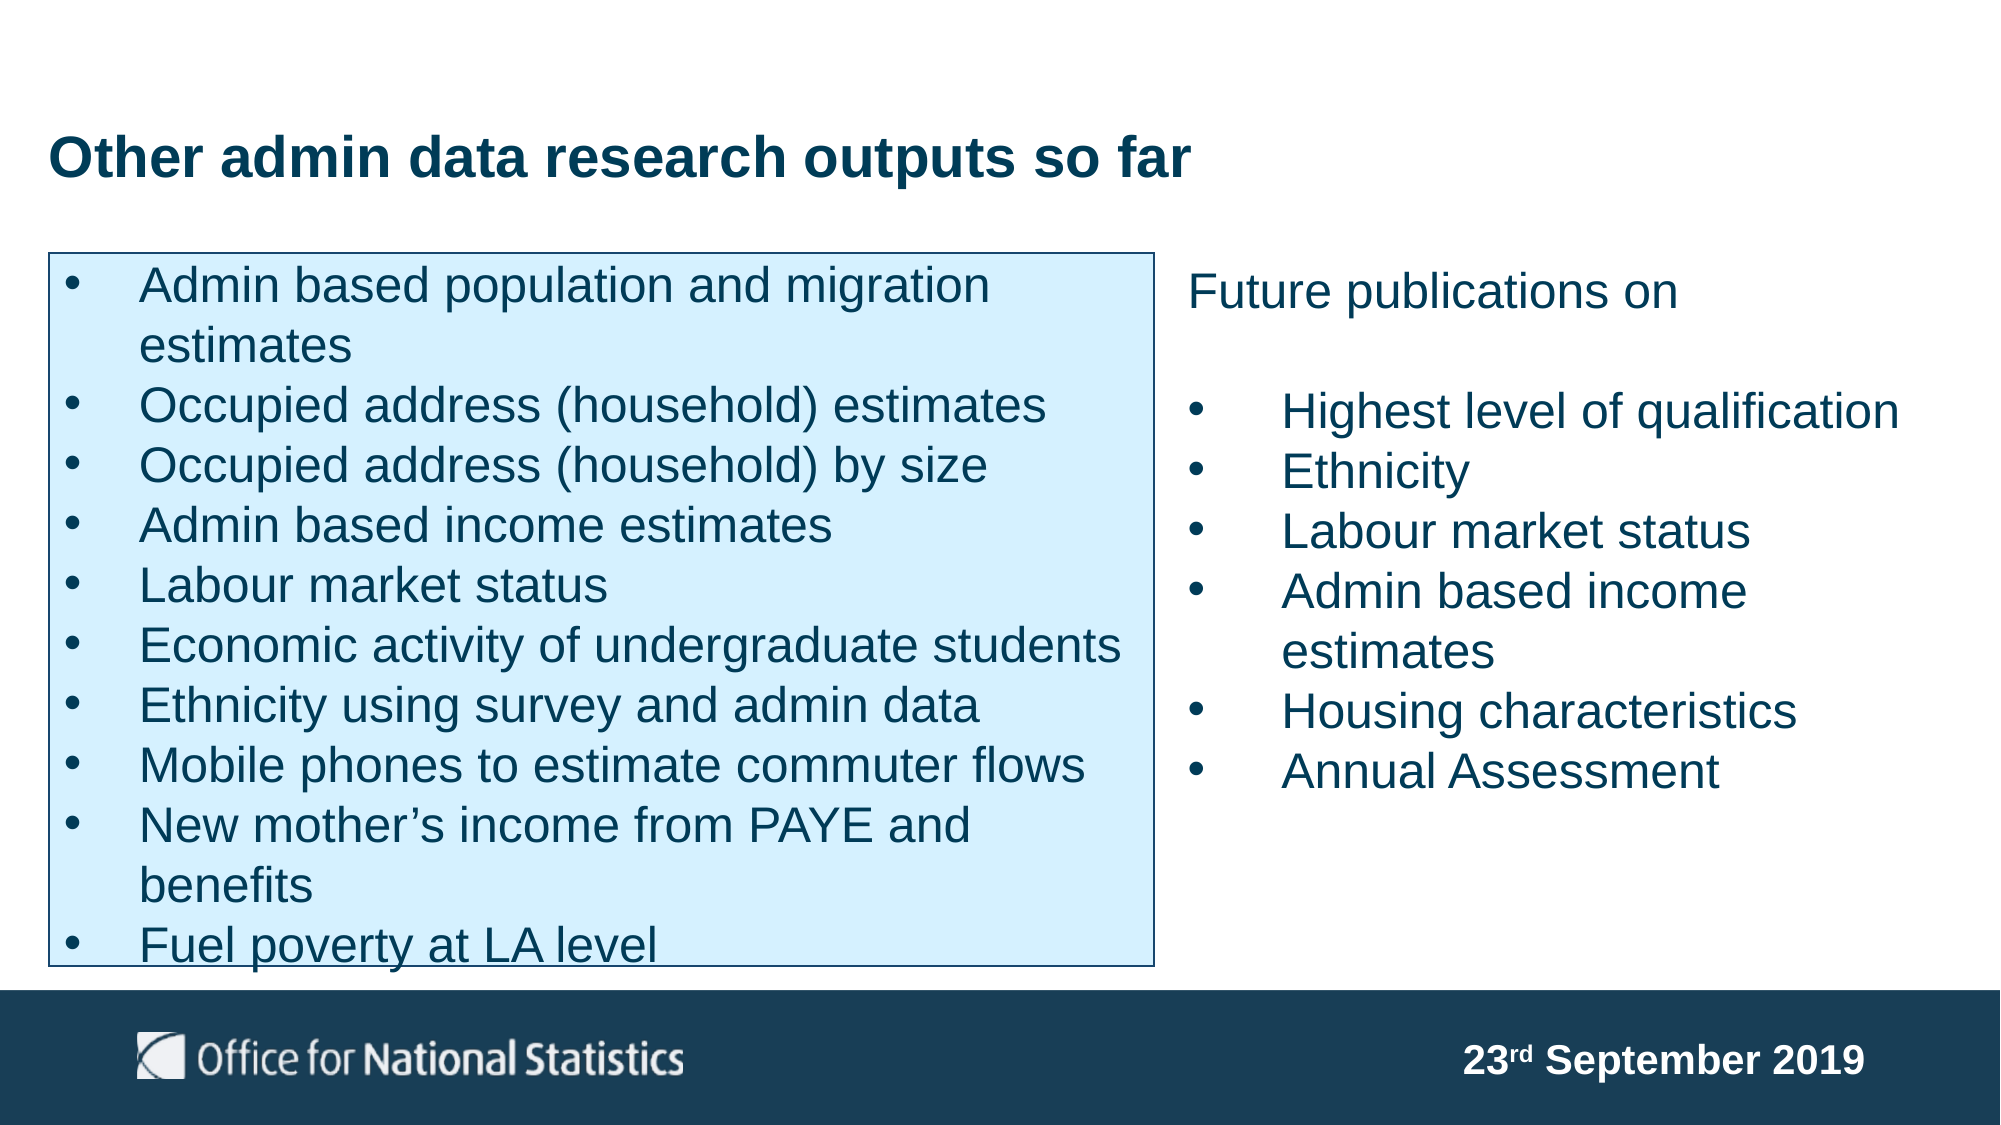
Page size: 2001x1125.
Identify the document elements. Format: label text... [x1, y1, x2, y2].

title Other admin data research outputs so far [48, 119, 1236, 253]
text_box Admin based population and migration estimates Occupied address (household) estimates Occupied address (household) by size Admin based income estimates Labour market status Economic activity of undergraduate students Ethnicity using survey and admin data Mobile phones to estimate commuter flows New mother’s income from PAYE and benefits Fuel poverty at LA level [48, 252, 1155, 967]
text_box Future publications on Highest level of qualification Ethnicity Labour market status Admin based income estimates Housing characteristics Annual Assessment [1173, 250, 1973, 806]
footer 23rd September 2019 [1235, 1025, 1866, 1086]
